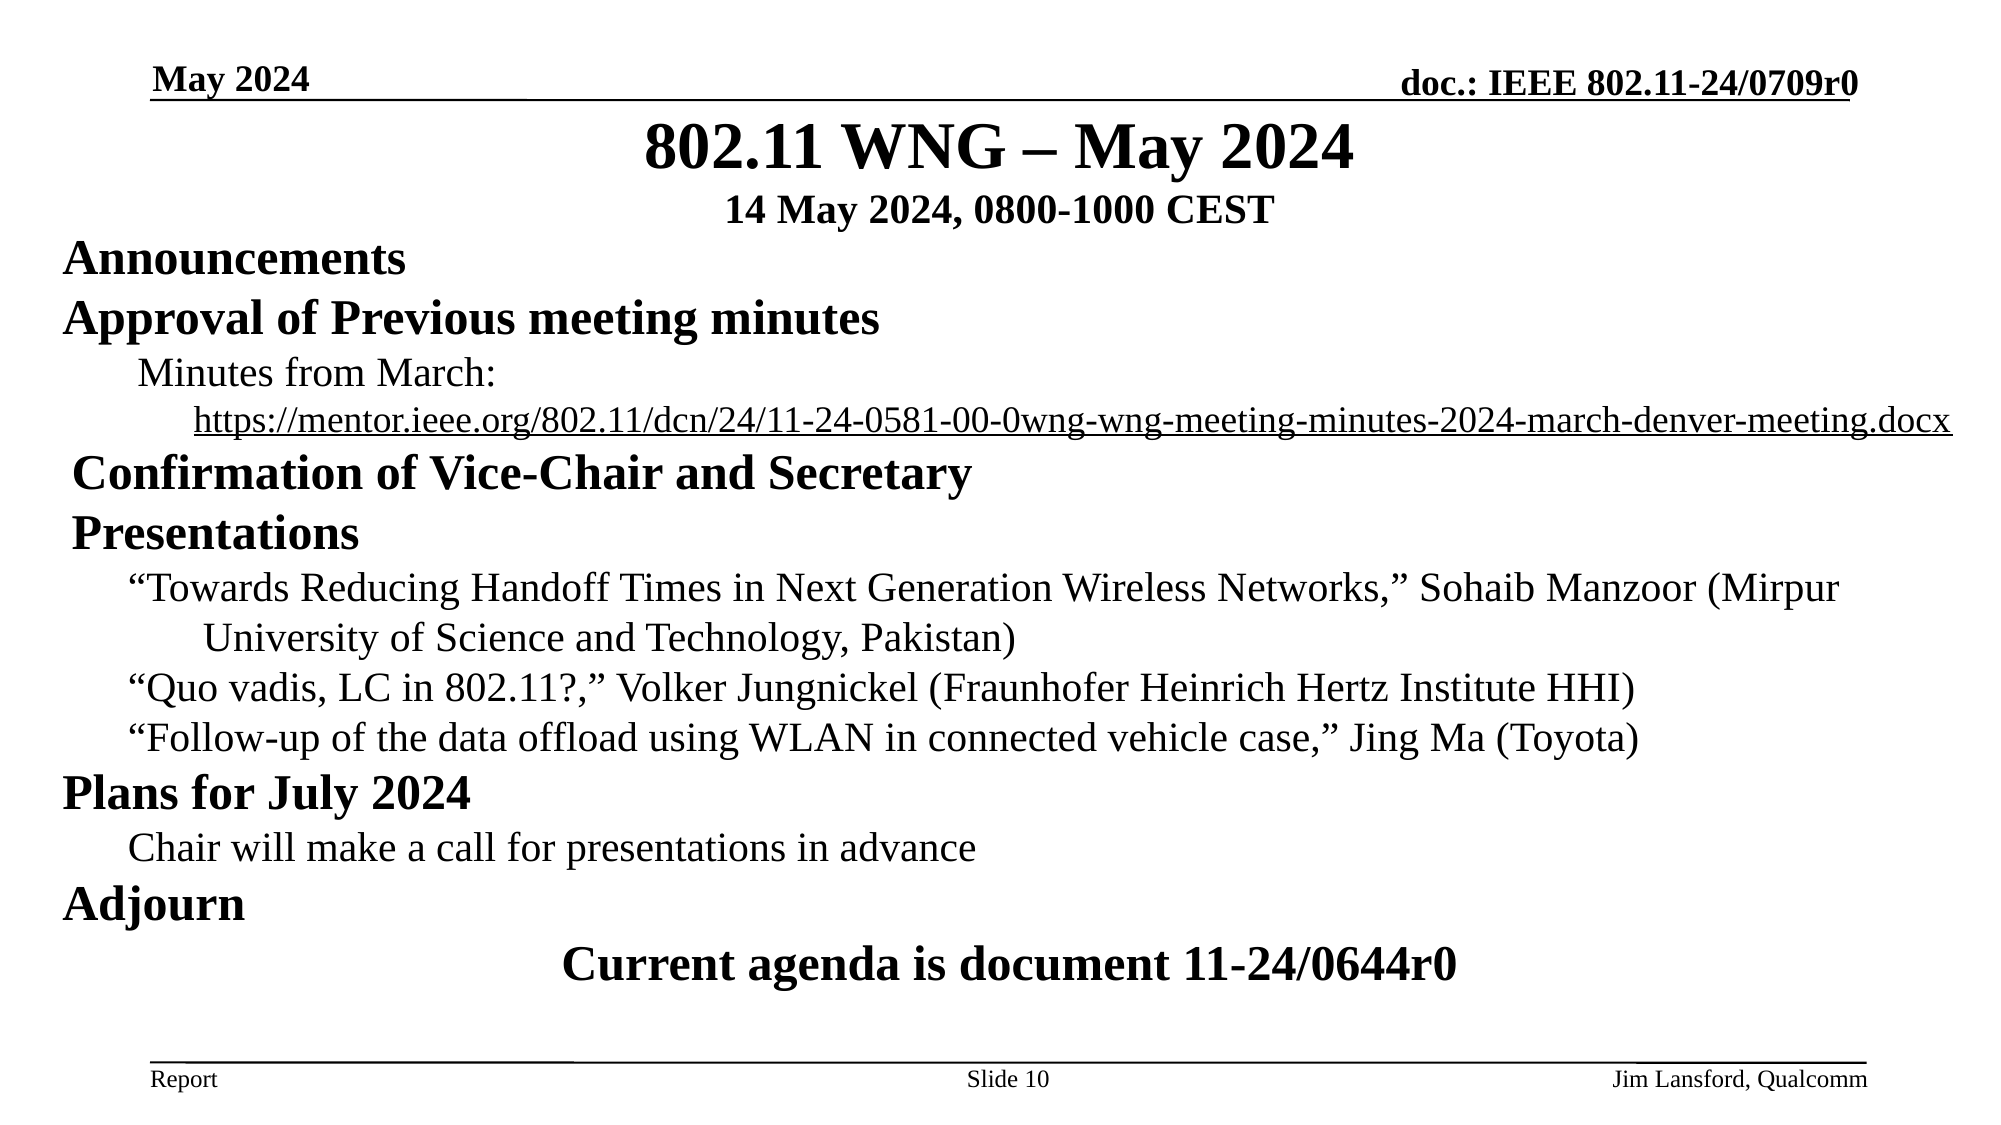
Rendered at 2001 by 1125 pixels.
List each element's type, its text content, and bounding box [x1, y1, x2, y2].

title 802.11 WNG – May 2024 [362, 95, 1638, 174]
slide_number Slide 10 [950, 1061, 1067, 1123]
list Announcements Approval of Previous meeting minutes Minutes from March: https://mentor.ieee.org/802.11/dcn/24/11-24-0581-00-0wng-wng-meeting-minutes-2024-march-denver-meeting.docx Confirmation of Vice-Chair and Secretary Presentations “Towards Reducing Handoff Times in Next Generation Wireless Networks,” Sohaib Manzoor (Mirpur University of Science and Technology, Pakistan) “Quo vadis, LC in 802.11?,” Volker Jungnickel (Fraunhofer Heinrich Hertz Institute HHI) “Follow-up of the data offload using WLAN in connected vehicle case,” Jing Ma (Toyota) Plans for July 2024 Chair will make a call for presentations in advance Adjourn Current agenda is document 11-24/0644r0 [46, 216, 1973, 901]
footer Jim Lansford, Qualcomm [1171, 1061, 1869, 1093]
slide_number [152, 54, 563, 100]
text_box 14 May 2024, 0800-1000 CEST [249, 174, 1750, 240]
